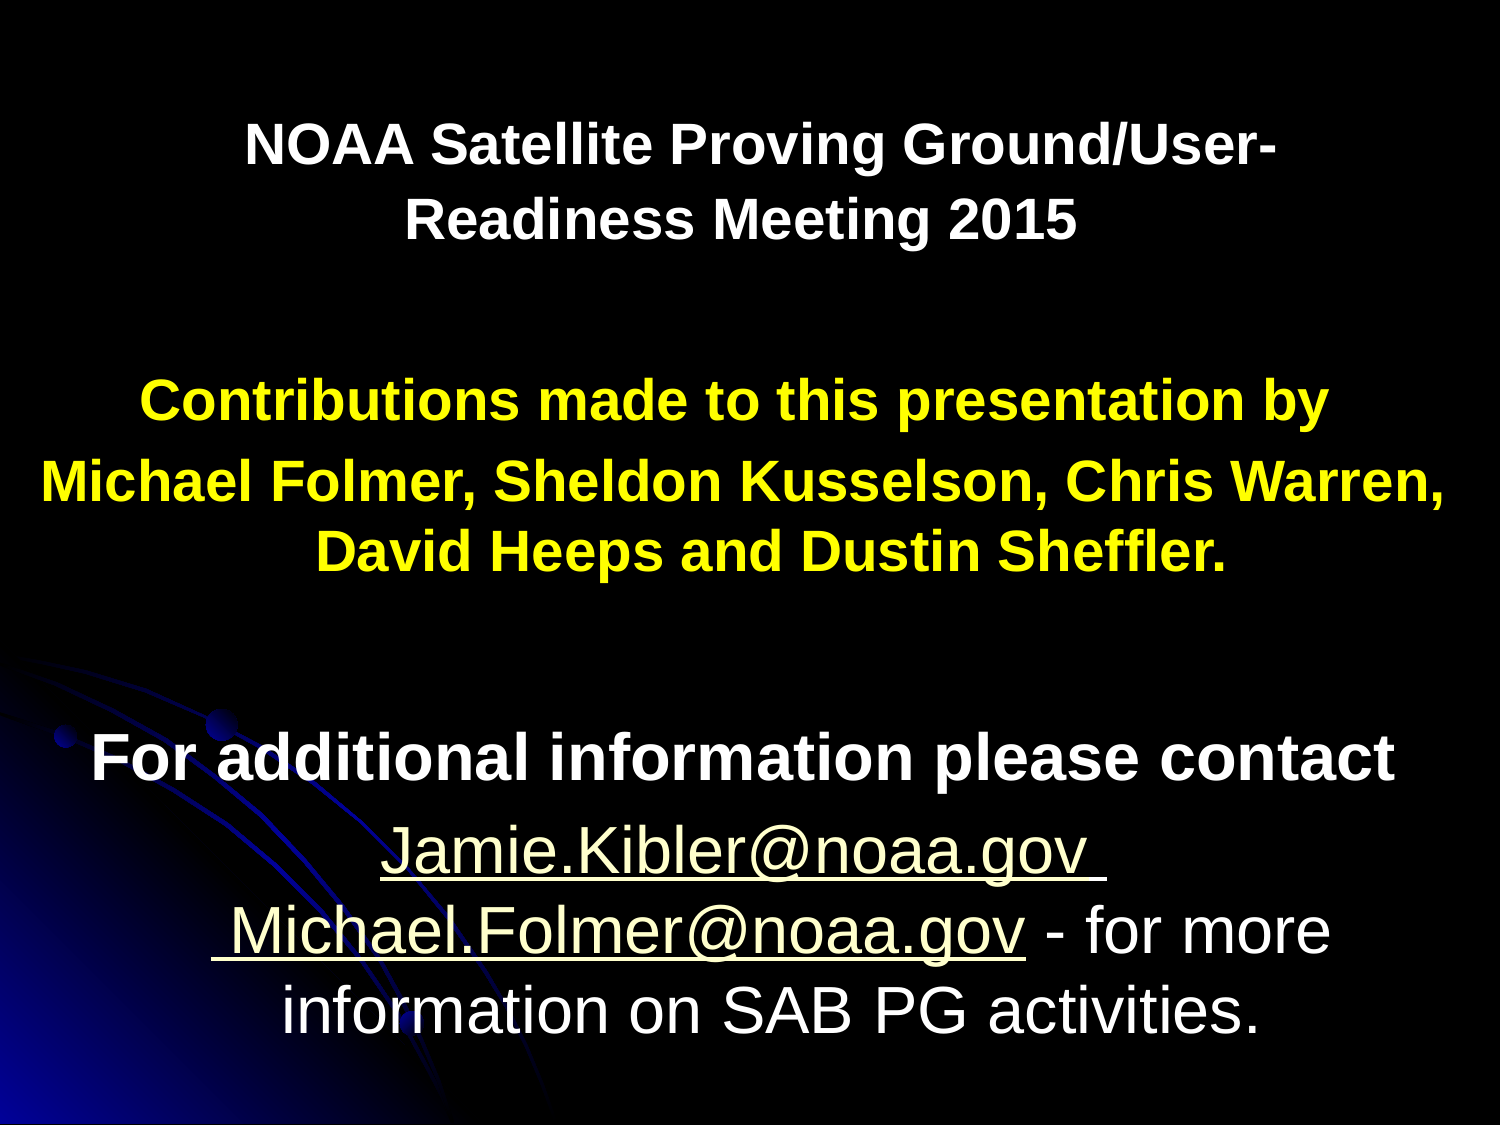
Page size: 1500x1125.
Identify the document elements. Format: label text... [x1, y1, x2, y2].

title NOAA Satellite Proving Ground/User-Readiness Meeting 2015 [74, 24, 1426, 262]
list Contributions made to this presentation by Michael Folmer, Sheldon Kusselson, Chris Warren, David Heeps and Dustin Sheffler. For additional information please contact Jamie.Kibler@noaa.gov Michael.Folmer@noaa.gov - for more information on SAB PG activities. [12, 262, 1476, 1076]
